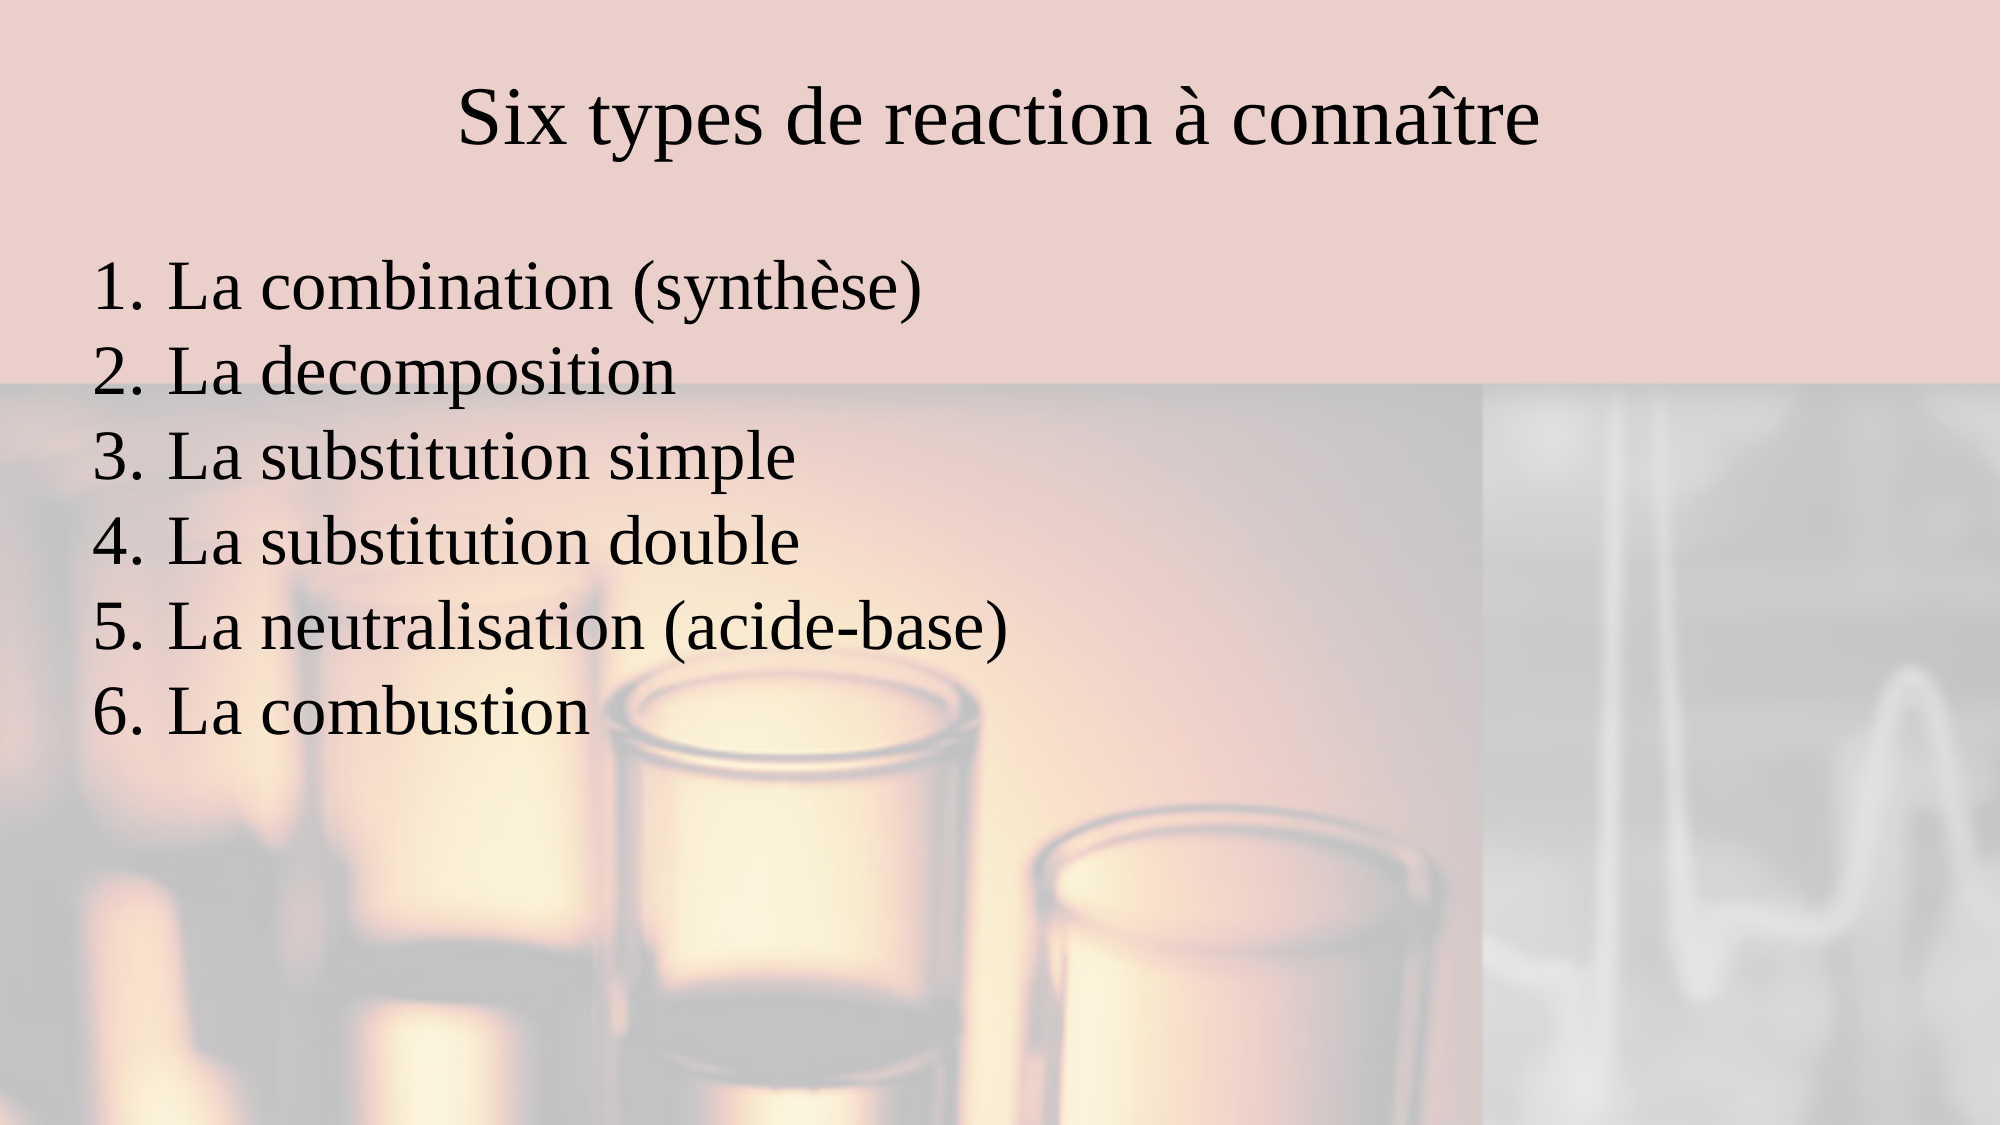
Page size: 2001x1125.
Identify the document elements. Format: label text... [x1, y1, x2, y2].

text_box La combination (synthèse) La decomposition La substitution simple La substitution double La neutralisation (acide-base) La combustion [78, 231, 1922, 756]
title Six types de reaction à connaître [137, 45, 1863, 191]
